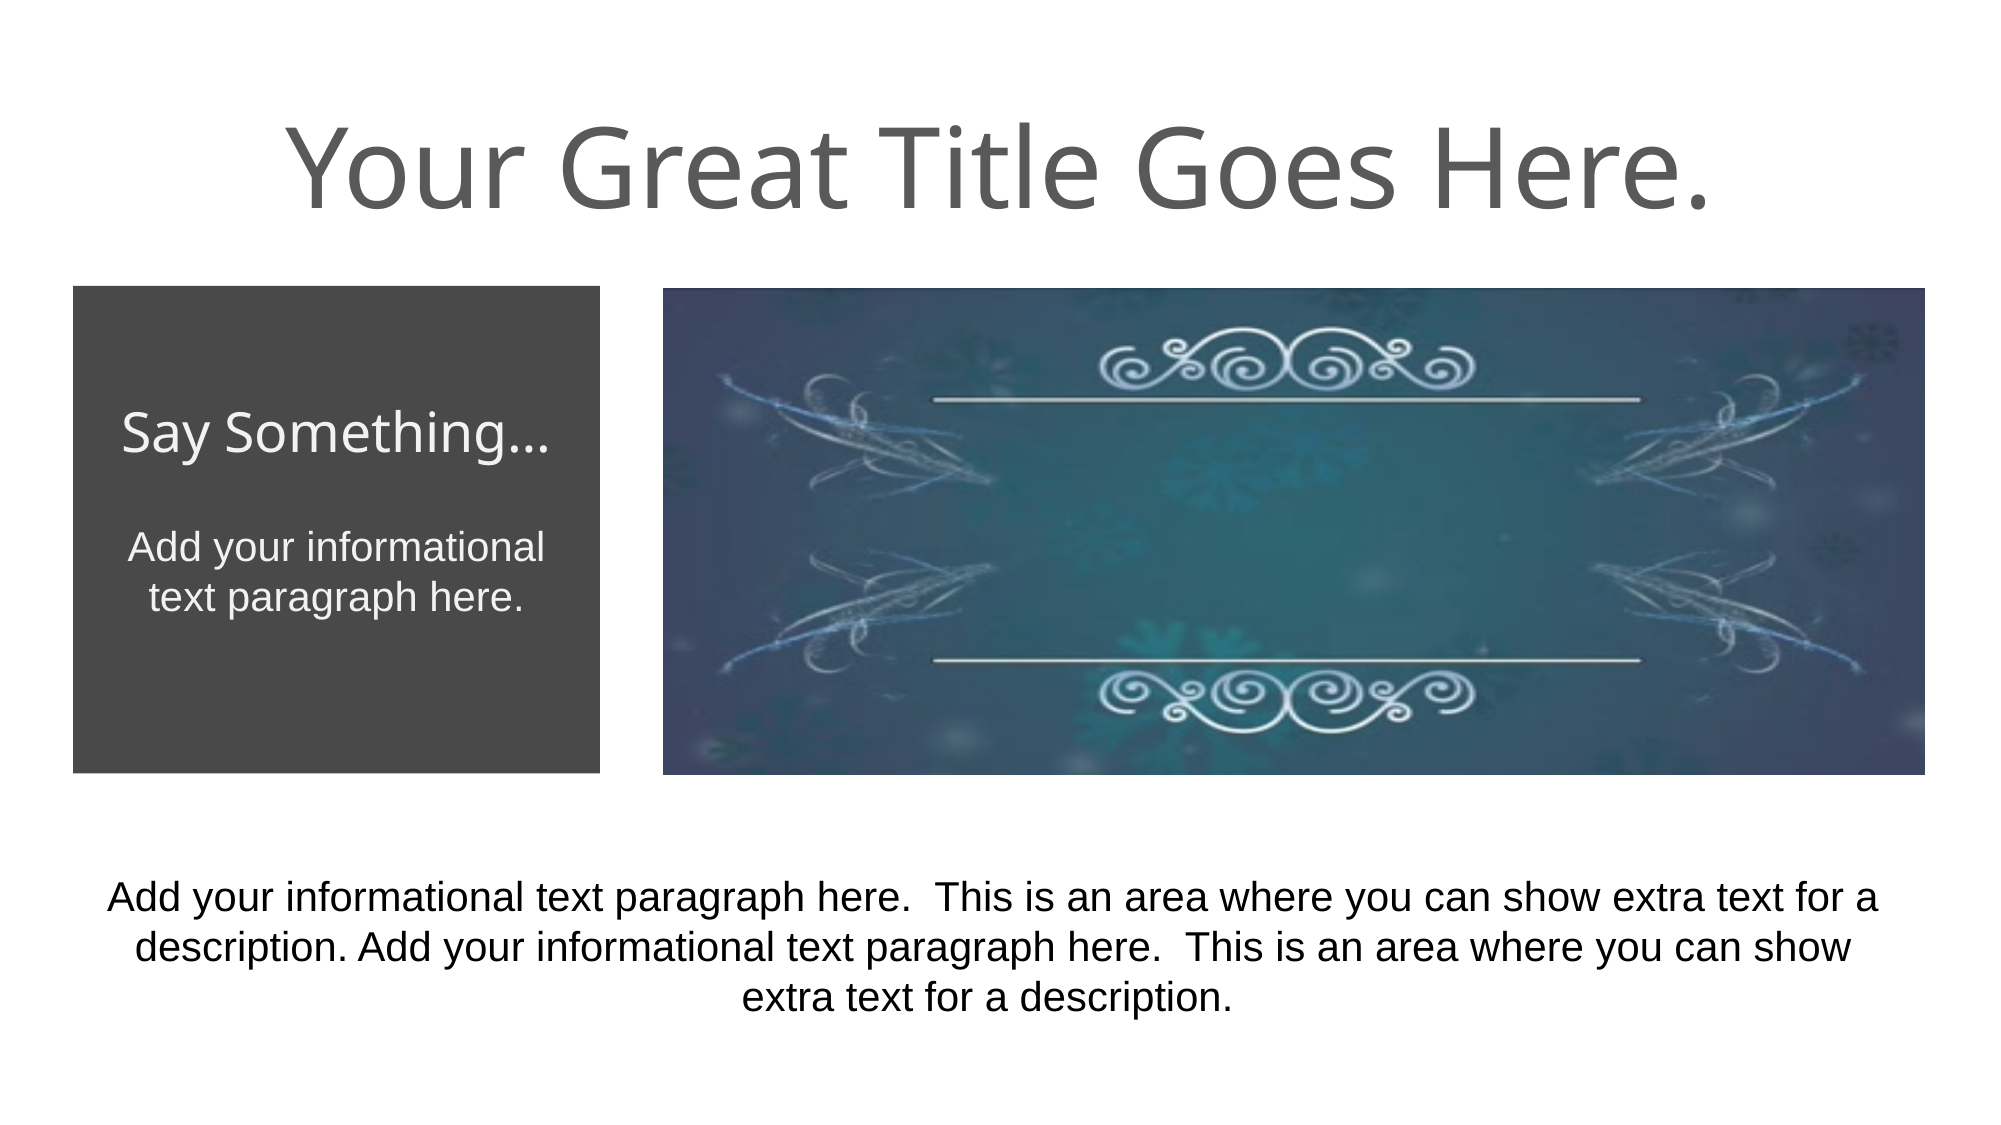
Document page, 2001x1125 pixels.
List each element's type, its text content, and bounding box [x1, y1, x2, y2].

text_box Say Something… [104, 386, 569, 475]
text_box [662, 287, 1926, 776]
text_box Your Great Title Goes Here. [86, 87, 1914, 241]
text_box Add your informational text paragraph here. [92, 512, 581, 738]
text_box Add your informational text paragraph here. This is an area where you can show extra text for a description. Add your informational text paragraph here. This is an area where you can show extra text for a description. [73, 862, 1914, 1088]
text_box [71, 284, 602, 775]
